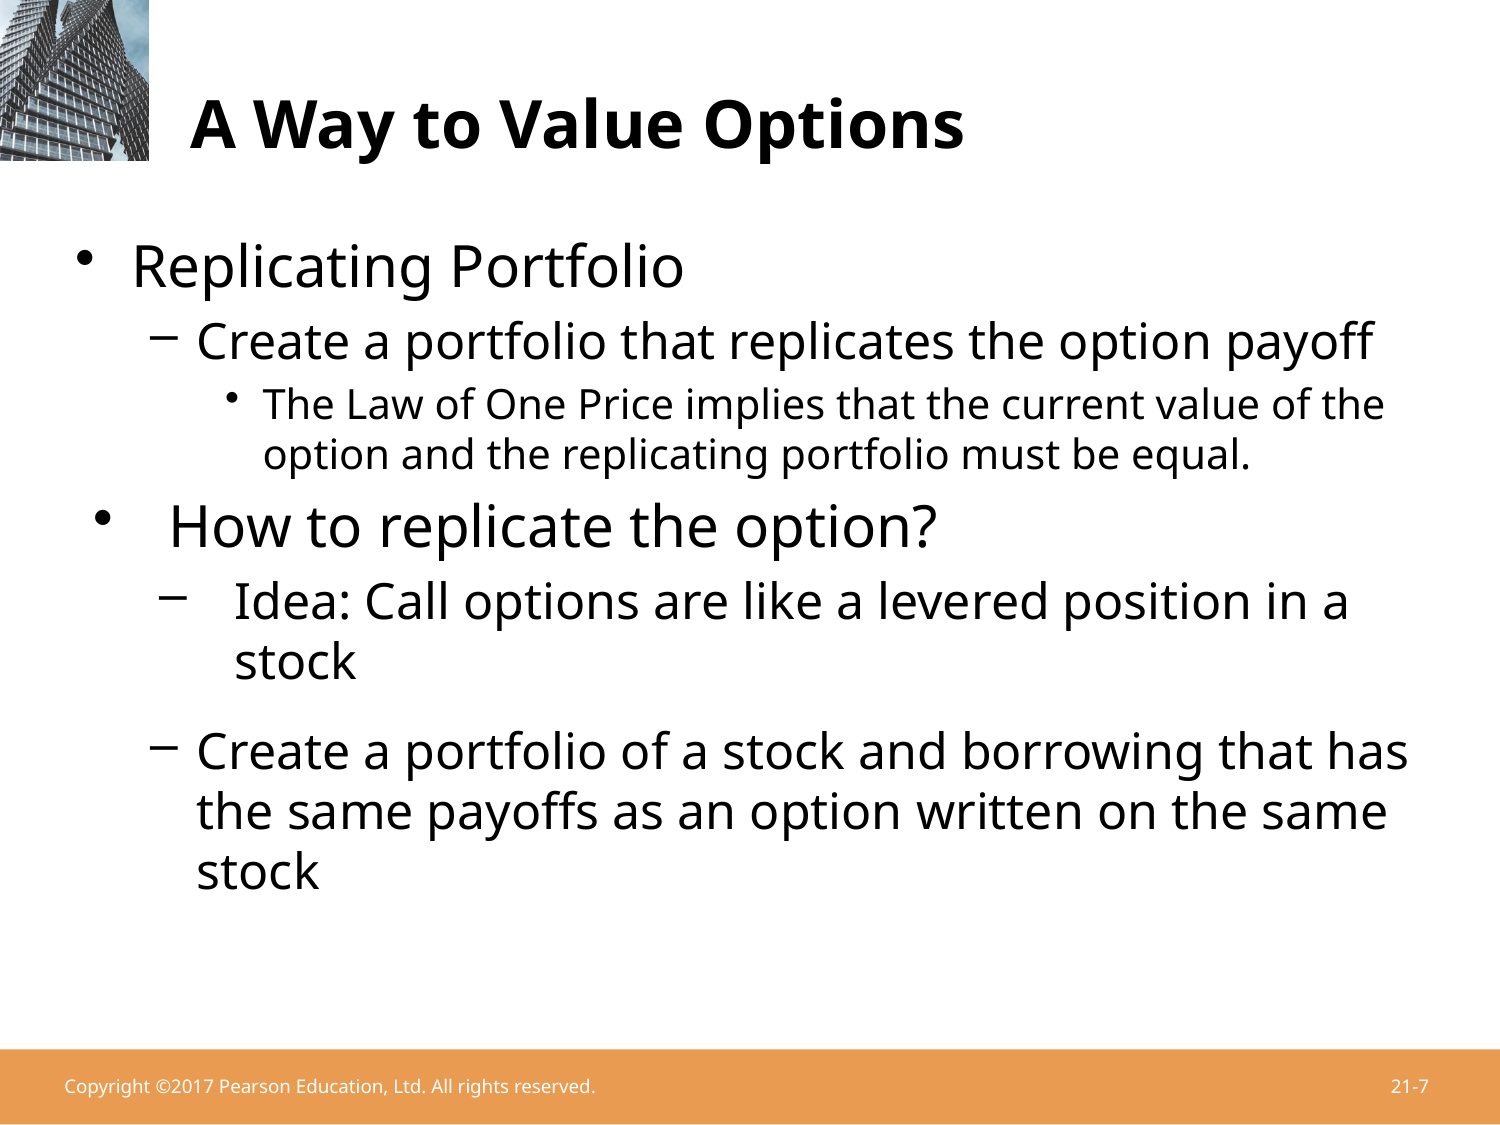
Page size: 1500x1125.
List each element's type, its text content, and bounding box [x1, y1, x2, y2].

list Replicating Portfolio Create a portfolio that replicates the option payoff The Law of One Price implies that the current value of the option and the replicating portfolio must be equal. How to replicate the option? Idea: Call options are like a levered position in a stock Create a portfolio of a stock and borrowing that has the same payoffs as an option written on the same stock [75, 229, 1450, 992]
title A Way to Value Options [190, 27, 1453, 216]
picture [0, 0, 149, 161]
